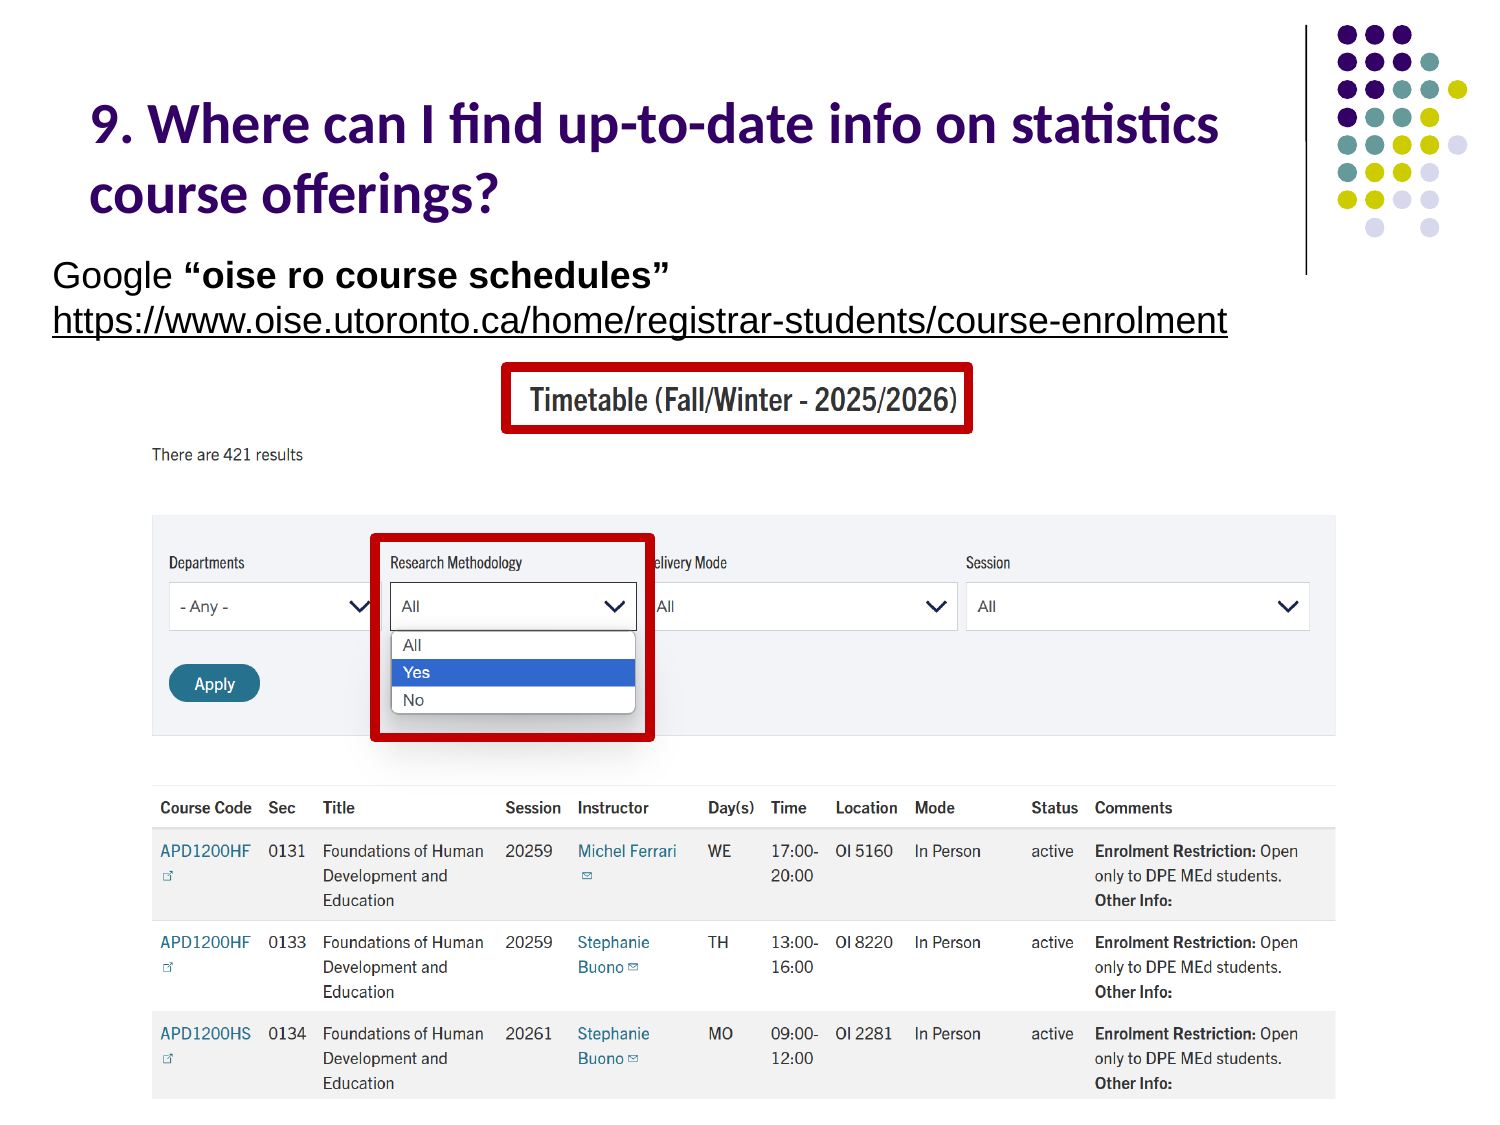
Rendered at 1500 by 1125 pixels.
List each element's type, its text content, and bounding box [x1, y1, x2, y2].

text_box Google “oise ro course schedules” https://www.oise.utoronto.ca/home/registrar-students/course-enrolment [37, 243, 1300, 349]
text_box [504, 365, 971, 373]
text_box 9. Where can I find up-to-date info on statistics course offerings? [75, 20, 1313, 233]
picture [137, 374, 1338, 1099]
